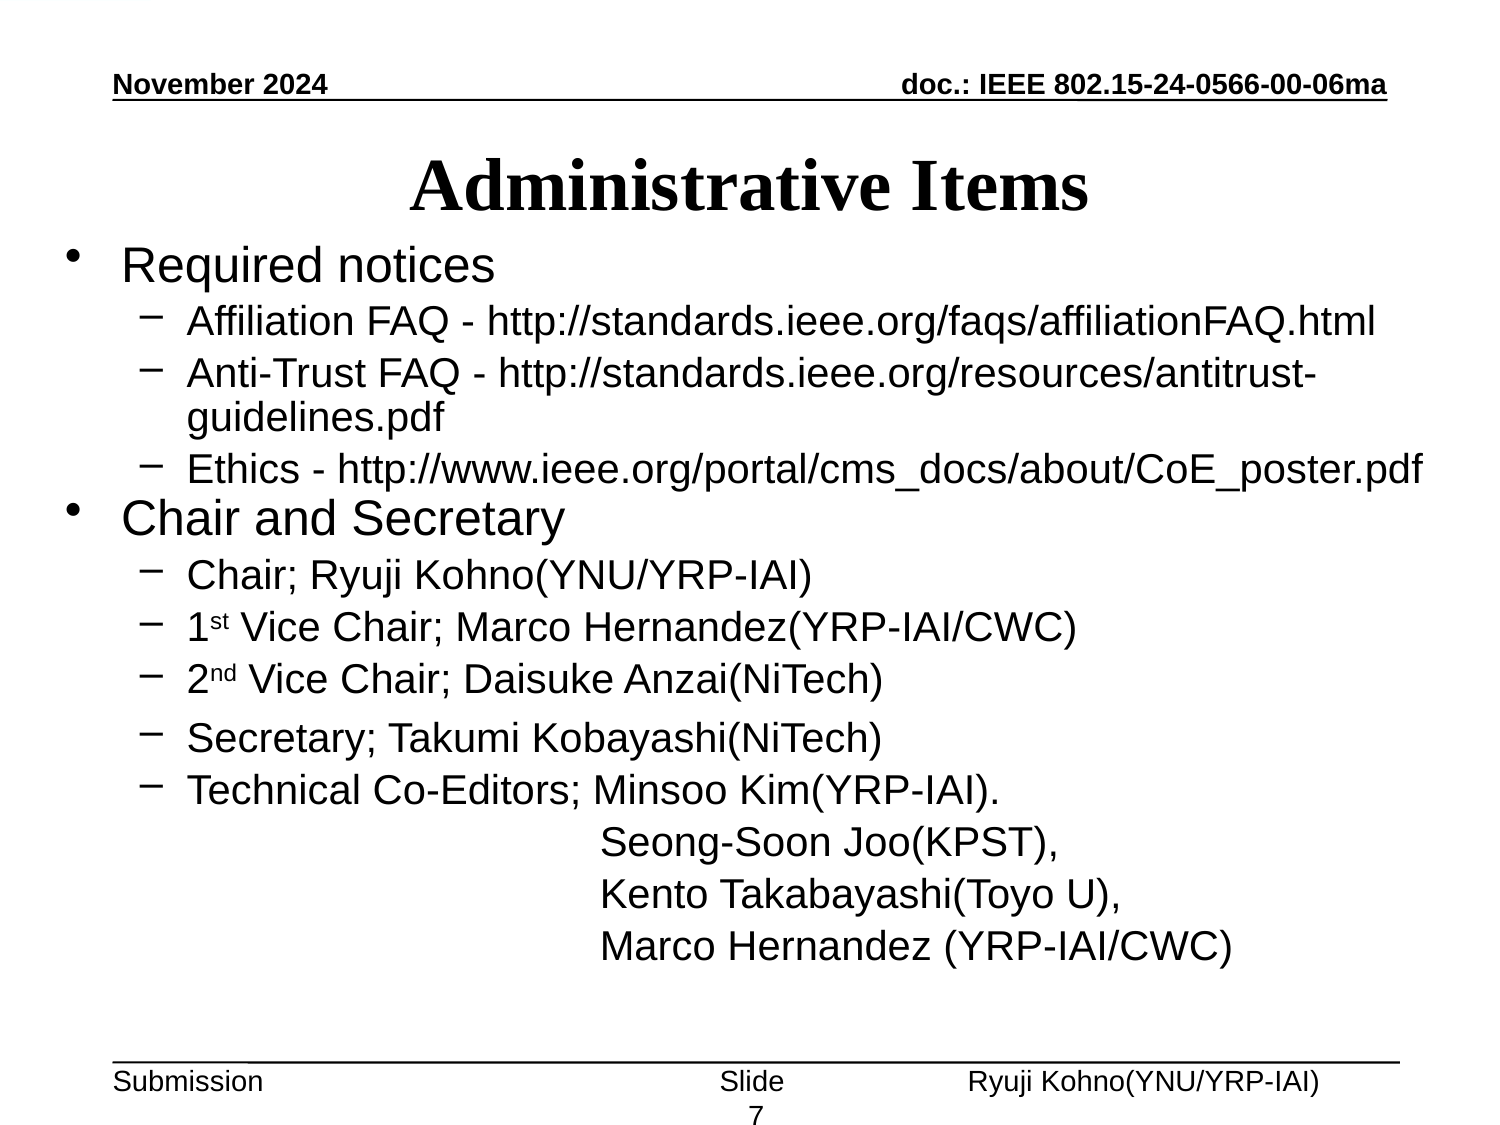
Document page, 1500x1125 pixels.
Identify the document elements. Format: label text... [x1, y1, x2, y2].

title Administrative Items [112, 109, 1388, 252]
slide_number Slide 7 [712, 1062, 800, 1093]
list Required notices Affiliation FAQ - http://standards.ieee.org/faqs/affiliationFAQ.html Anti-Trust FAQ - http://standards.ieee.org/resources/antitrust-guidelines.pdf Ethics - http://www.ieee.org/portal/cms_docs/about/CoE_poster.pdf Chair and Secretary Chair; Ryuji Kohno(YNU/YRP-IAI) 1st Vice Chair; Marco Hernandez(YRP-IAI/CWC) 2nd Vice Chair; Daisuke Anzai(NiTech) Secretary; Takumi Kobayashi(NiTech) Technical Co-Editors; Minsoo Kim(YRP-IAI). Seong-Soon Joo(KPST), Kento Takabayashi(Toyo U), Marco Hernandez (YRP-IAI/CWC) [49, 240, 1477, 1057]
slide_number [112, 0, 375, 100]
